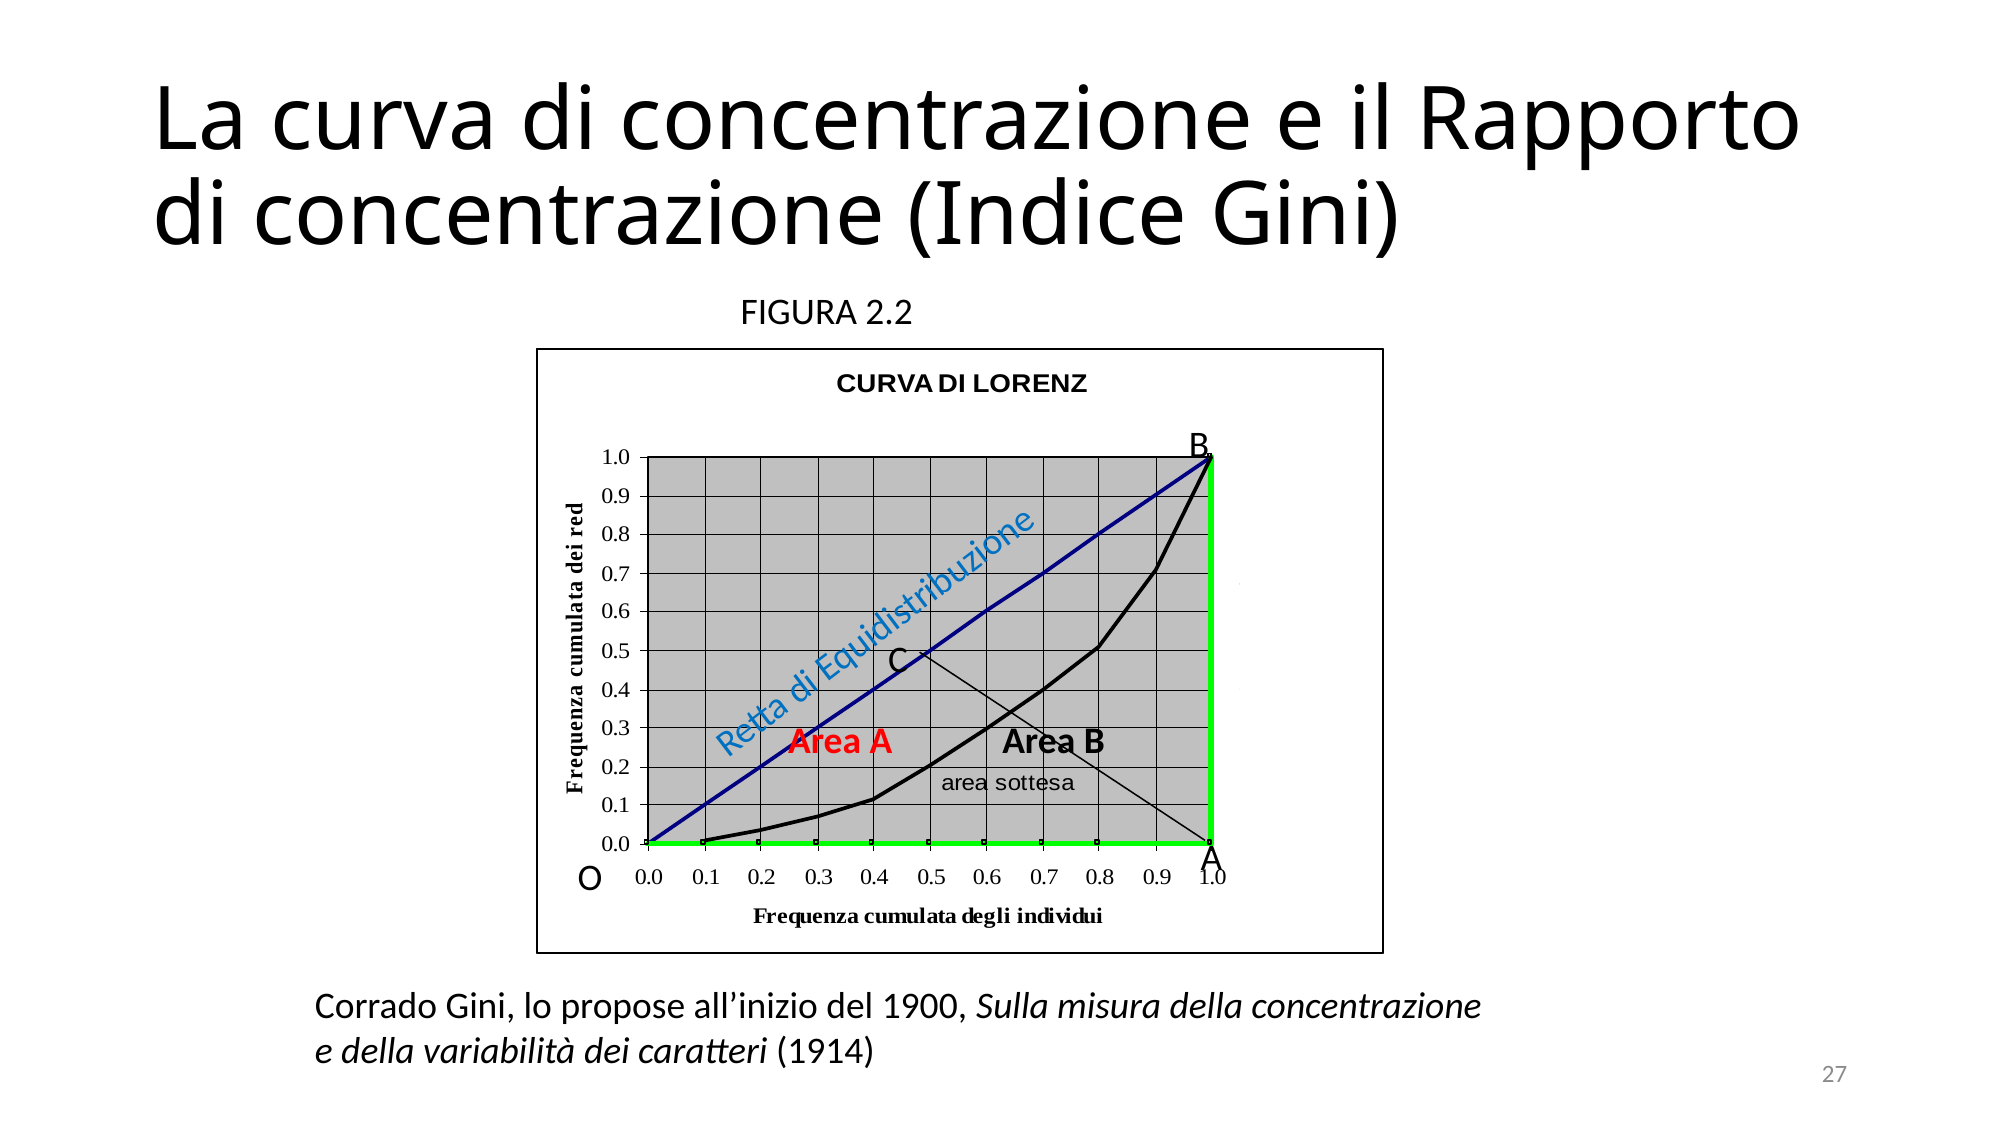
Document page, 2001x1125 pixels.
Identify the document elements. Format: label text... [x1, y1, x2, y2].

text_box Corrado Gini, lo propose all’inizio del 1900, Sulla misura della concentrazione e della variabilità dei caratteri (1914) [299, 973, 1513, 1079]
text_box FIGURA 2.2 [725, 279, 929, 340]
title La curva di concentrazione e il Rapporto di concentrazione (Indice Gini) [137, 59, 1863, 278]
slide_number 27 [1412, 1042, 1863, 1103]
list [527, 340, 1395, 962]
